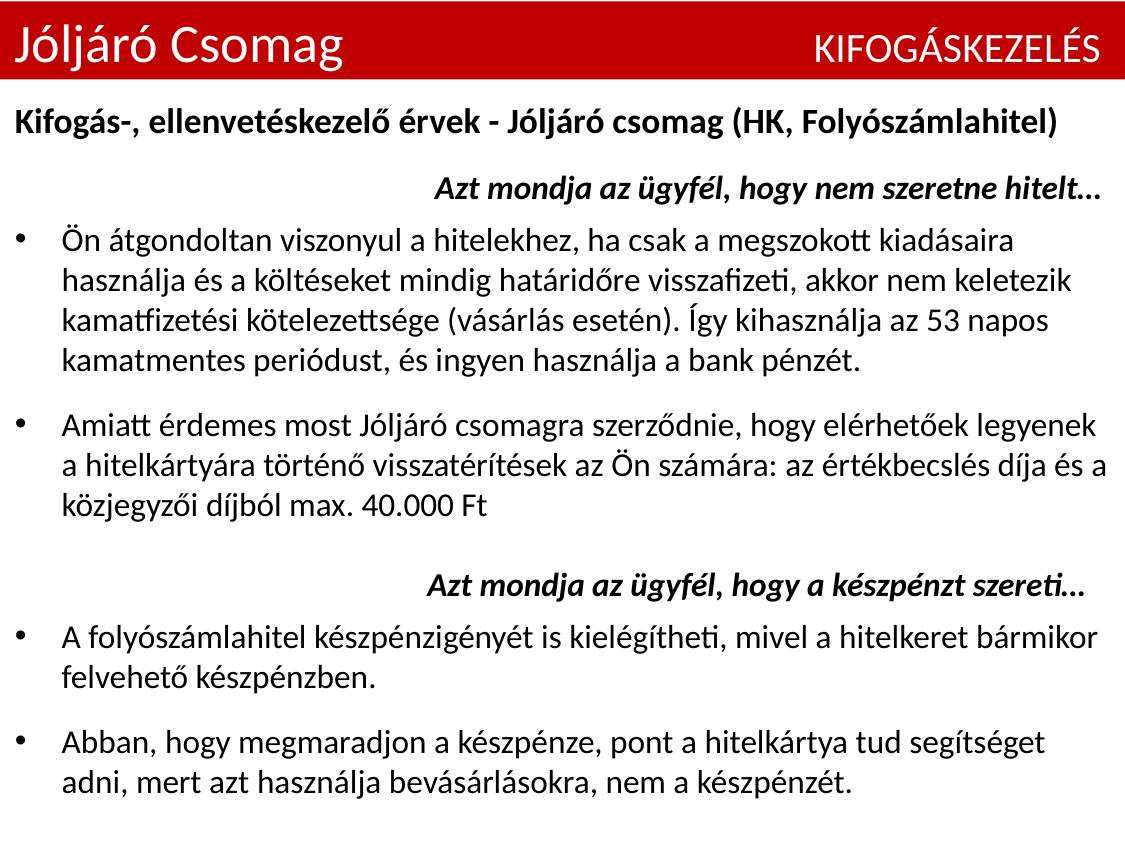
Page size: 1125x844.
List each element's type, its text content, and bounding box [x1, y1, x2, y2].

text_box Jóljáró Csomag KIFOGÁSKEZELÉS [0, 1, 1125, 80]
text_box Kifogás-, ellenvetéskezelő érvek - Jóljáró csomag (HK, Folyószámlahitel) Azt mondja az ügyfél, hogy nem szeretne hitelt… Ön átgondoltan viszonyul a hitelekhez, ha csak a megszokott kiadásaira használja és a költéseket mindig határidőre visszafizeti, akkor nem keletezik kamatfizetési kötelezettsége (vásárlás esetén). Így kihasználja az 53 napos kamatmentes periódust, és ingyen használja a bank pénzét. Amiatt érdemes most Jóljáró csomagra szerződnie, hogy elérhetőek legyenek a hitelkártyára történő visszatérítések az Ön számára: az értékbecslés díja és a közjegyzői díjból max. 40.000 Ft Azt mondja az ügyfél, hogy a készpénzt szereti… A folyószámlahitel készpénzigényét is kielégítheti, mivel a hitelkeret bármikor felvehető készpénzben. Abban, hogy megmaradjon a készpénze, pont a hitelkártya tud segítséget adni, mert azt használja bevásárlásokra, nem a készpénzét. [0, 91, 1125, 844]
